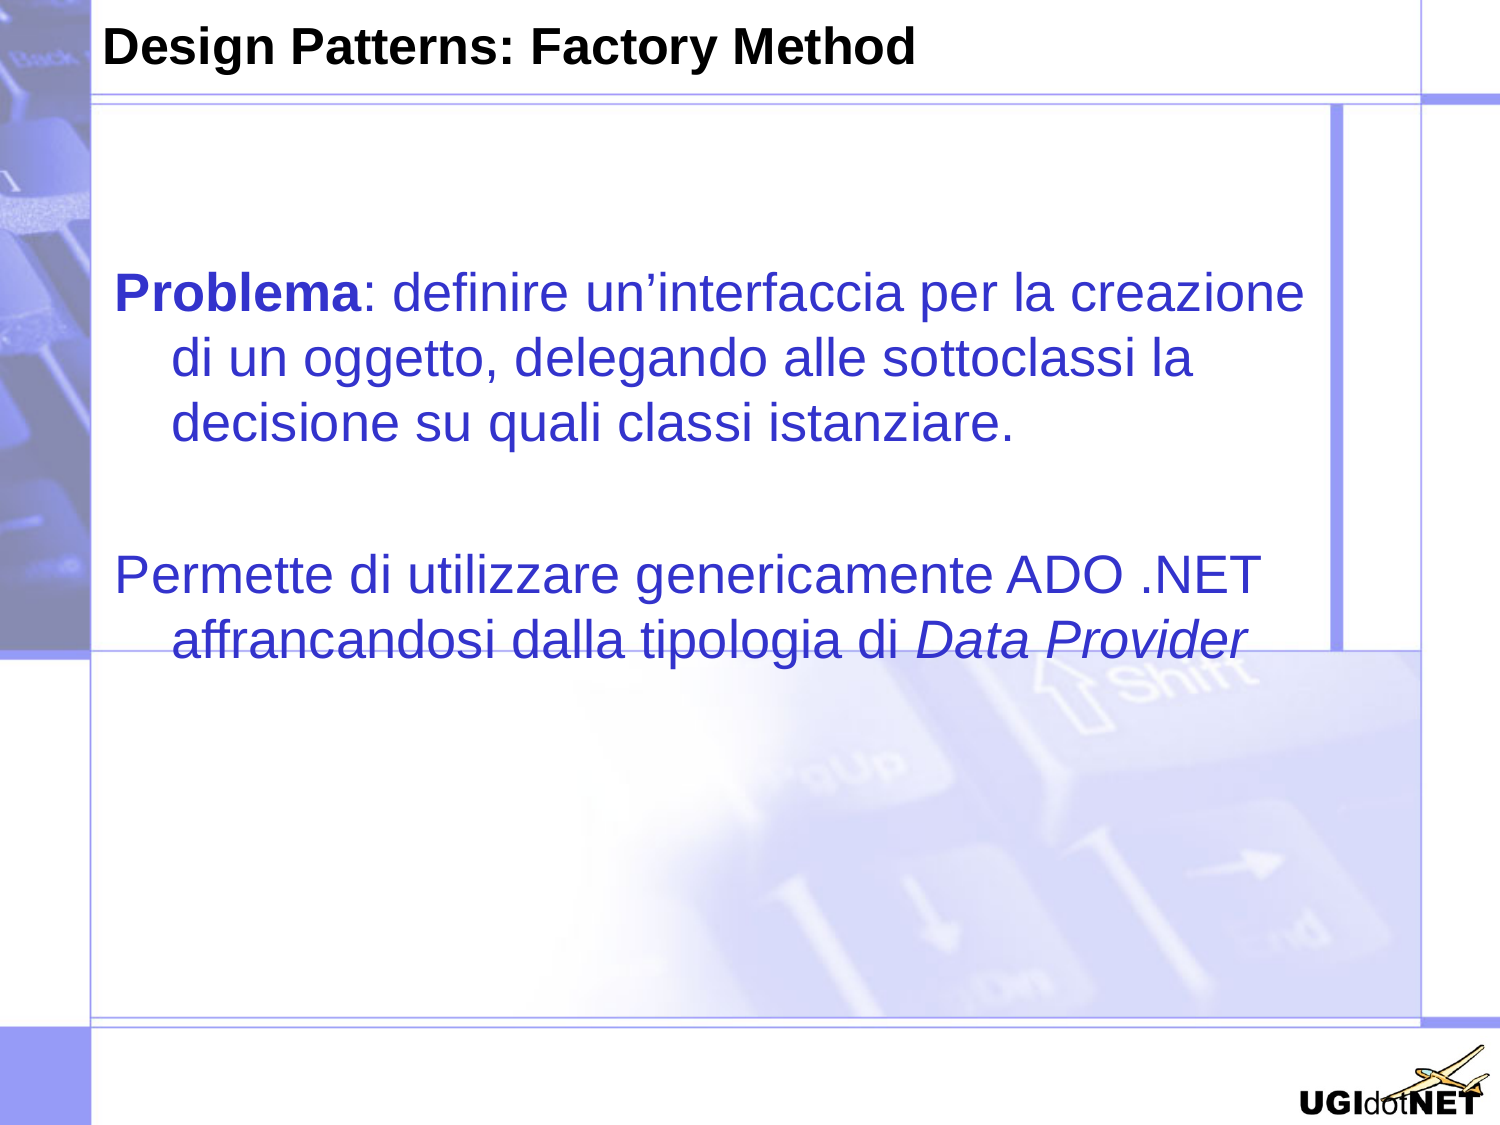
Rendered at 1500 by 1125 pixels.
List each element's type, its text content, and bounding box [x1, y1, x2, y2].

picture [0, 0, 1500, 1125]
title Design Patterns: Factory Method [87, 12, 1413, 75]
list Problema: definire un’interfaccia per la creazione di un oggetto, delegando alle sottoclassi la decisione su quali classi istanziare. Permette di utilizzare genericamente ADO .NET affrancandosi dalla tipologia di Data Provider [99, 249, 1325, 925]
